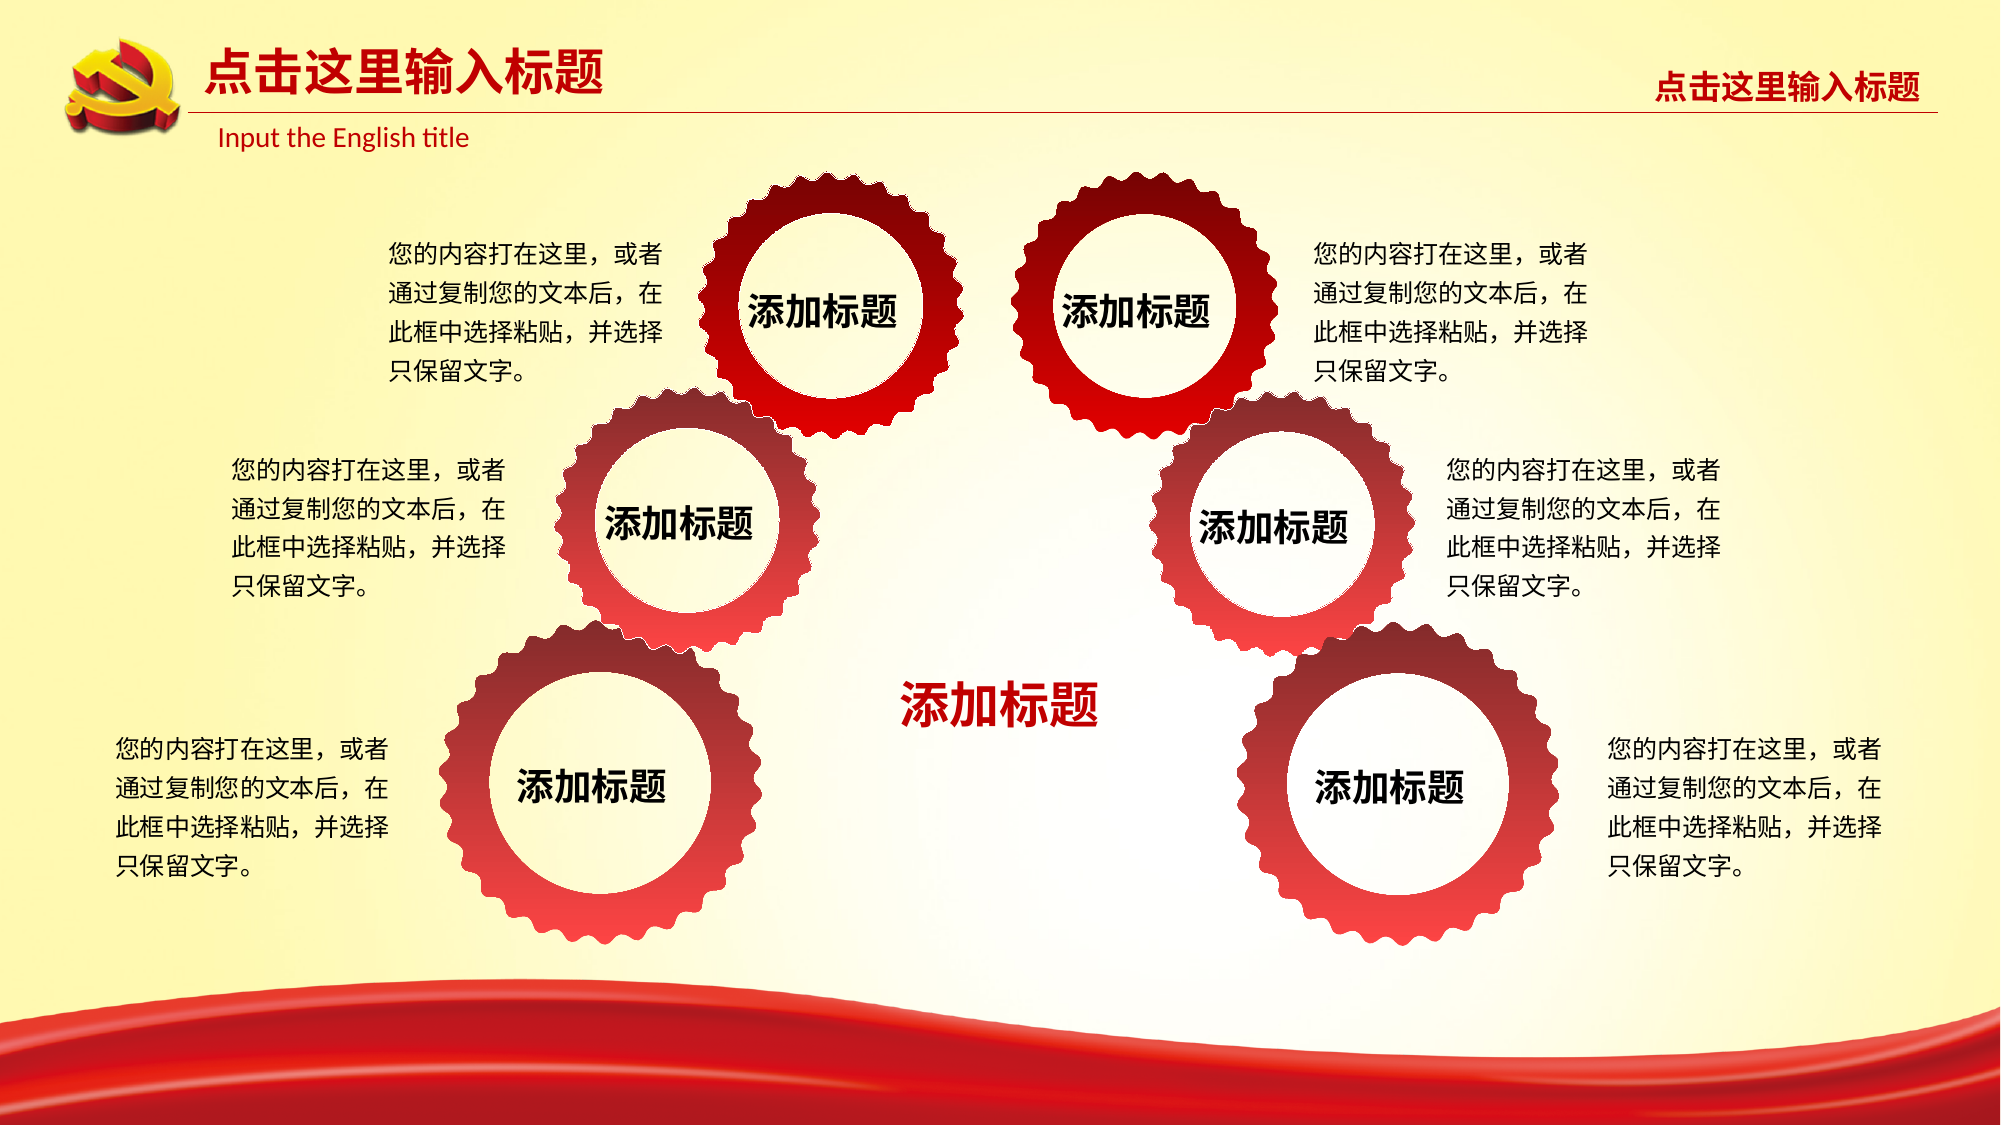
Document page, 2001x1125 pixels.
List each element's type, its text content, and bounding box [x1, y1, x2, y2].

text_box [553, 387, 821, 654]
text_box 添加标题 [732, 280, 913, 341]
text_box 添加标题 [1183, 496, 1364, 557]
text_box [438, 620, 762, 945]
text_box 您的内容打在这里，或者通过复制您的文本后，在此框中选择粘贴，并选择只保留文字。 [100, 717, 424, 888]
text_box 添加标题 [1046, 280, 1227, 341]
picture [0, 0, 2001, 1125]
text_box 您的内容打在这里，或者通过复制您的文本后，在此框中选择粘贴，并选择只保留文字。 [373, 221, 697, 393]
text_box [1236, 622, 1560, 946]
text_box 您的内容打在这里，或者通过复制您的文本后，在此框中选择粘贴，并选择只保留文字。 [1298, 221, 1622, 393]
text_box 您的内容打在这里，或者通过复制您的文本后，在此框中选择粘贴，并选择只保留文字。 [1431, 437, 1755, 609]
text_box 添加标题 [1299, 756, 1480, 817]
text_box [1010, 172, 1279, 440]
text_box [697, 171, 965, 440]
text_box 添加标题 [589, 492, 770, 553]
text_box 添加标题 [810, 635, 1189, 741]
text_box [1148, 390, 1416, 658]
text_box 您的内容打在这里，或者通过复制您的文本后，在此框中选择粘贴，并选择只保留文字。 [216, 437, 540, 609]
text_box 添加标题 [501, 755, 682, 816]
text_box 您的内容打在这里，或者通过复制您的文本后，在此框中选择粘贴，并选择只保留文字。 [1592, 717, 1916, 888]
